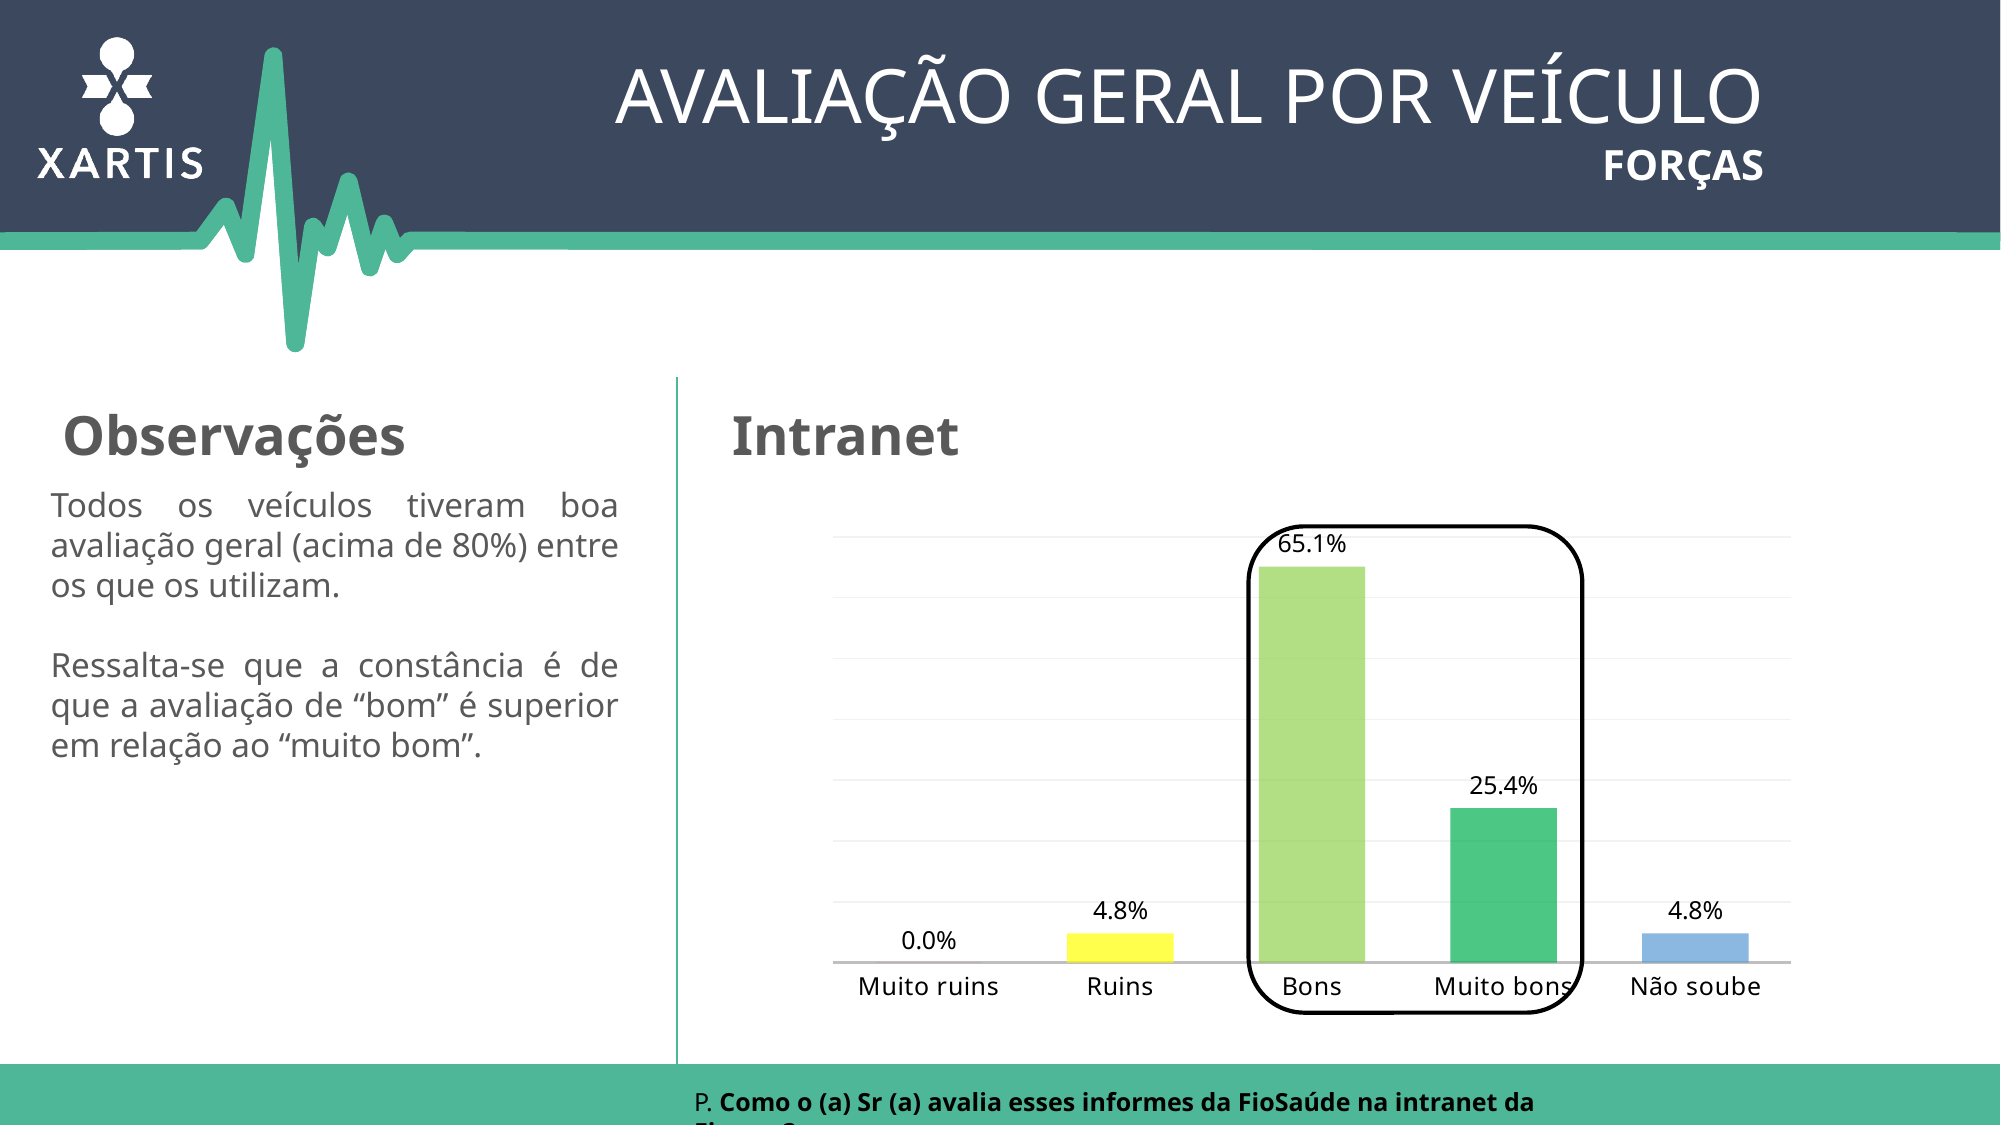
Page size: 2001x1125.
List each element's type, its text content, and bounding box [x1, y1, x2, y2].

text_box P. Como o (a) Sr (a) avalia esses informes da FioSaúde na intranet da Fiocruz? [679, 1078, 1658, 1125]
text_box [0, 1063, 2000, 1125]
chart [812, 526, 1812, 1013]
text_box Observações [47, 393, 676, 474]
text_box Todos os veículos tiveram boa avaliação geral (acima de 80%) entre os que os utilizam. Ressalta-se que a constância é de que a avaliação de “bom” é superior em relação ao “muito bom”. [35, 477, 635, 772]
text_box Avaliação geral por veículo Forças [369, 41, 1779, 197]
text_box Intranet [717, 393, 1623, 474]
